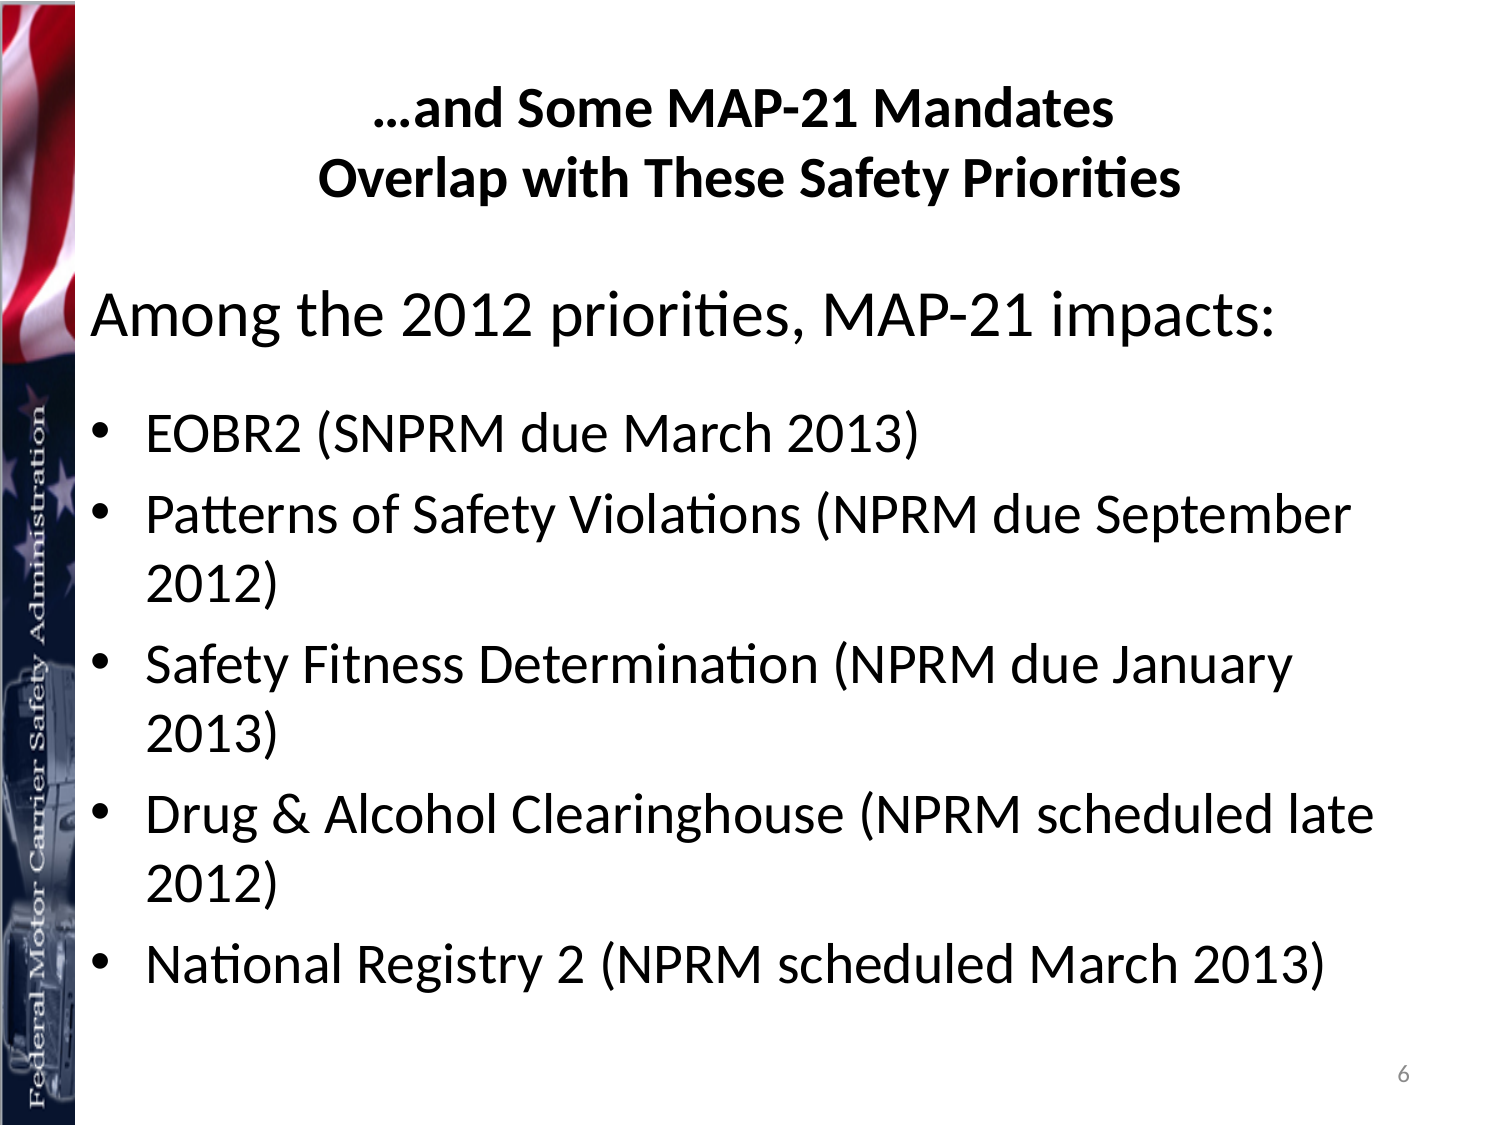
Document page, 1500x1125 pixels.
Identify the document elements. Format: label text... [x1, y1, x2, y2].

slide_number 6 [1074, 1042, 1425, 1103]
title …and Some MAP-21 Mandates Overlap with These Safety Priorities [79, 45, 1425, 233]
list Among the 2012 priorities, MAP-21 impacts: EOBR2 (SNPRM due March 2013) Patterns of Safety Violations (NPRM due September 2012) Safety Fitness Determination (NPRM due January 2013) Drug & Alcohol Clearinghouse (NPRM scheduled late 2012) National Registry 2 (NPRM scheduled March 2013) [79, 262, 1425, 1005]
picture [0, 1, 76, 1125]
